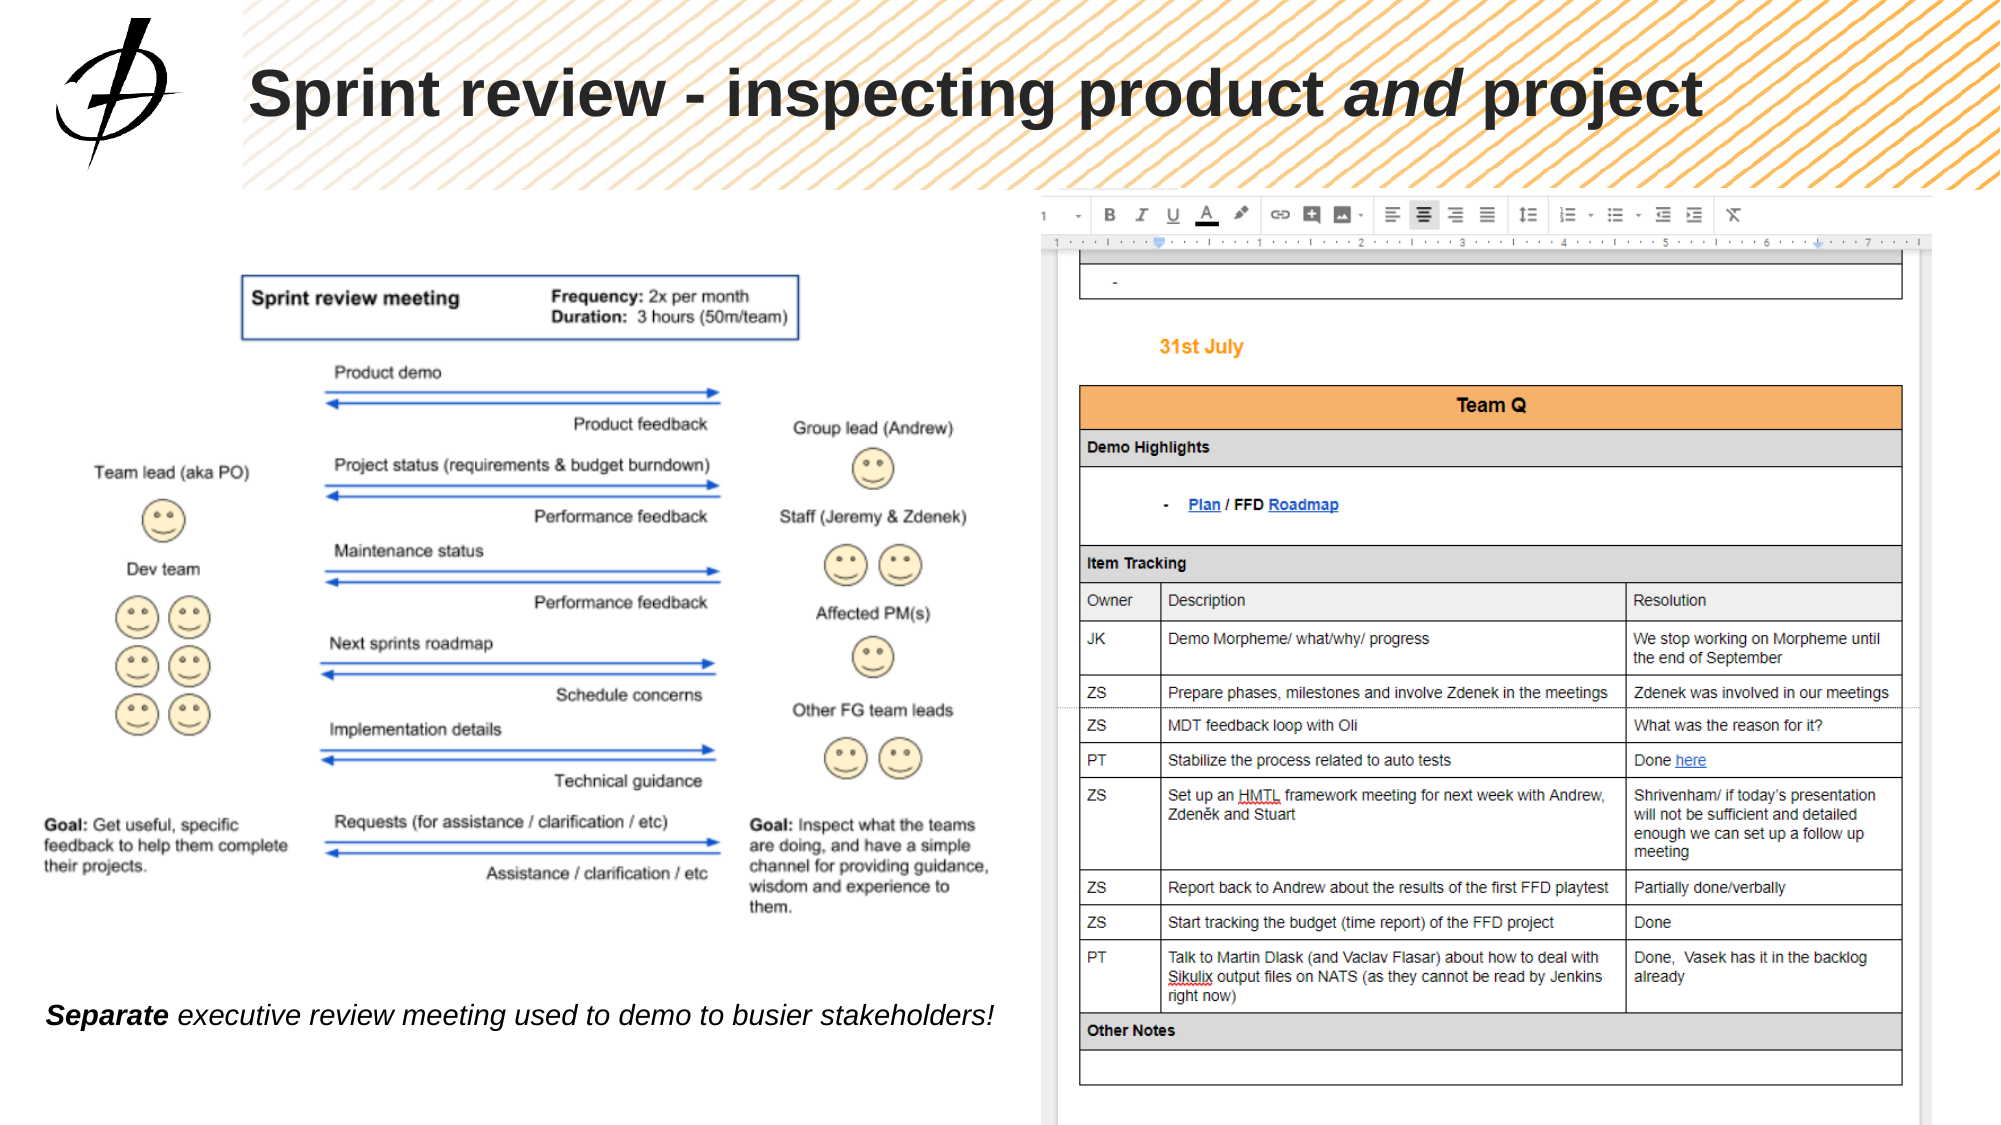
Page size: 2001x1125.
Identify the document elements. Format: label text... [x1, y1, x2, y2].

picture [30, 251, 1003, 928]
list Sprint review - inspecting product and project [233, 0, 1965, 189]
text_box Separate executive review meeting used to demo to busier stakeholders! [30, 981, 1023, 1059]
picture [0, 0, 2000, 1125]
